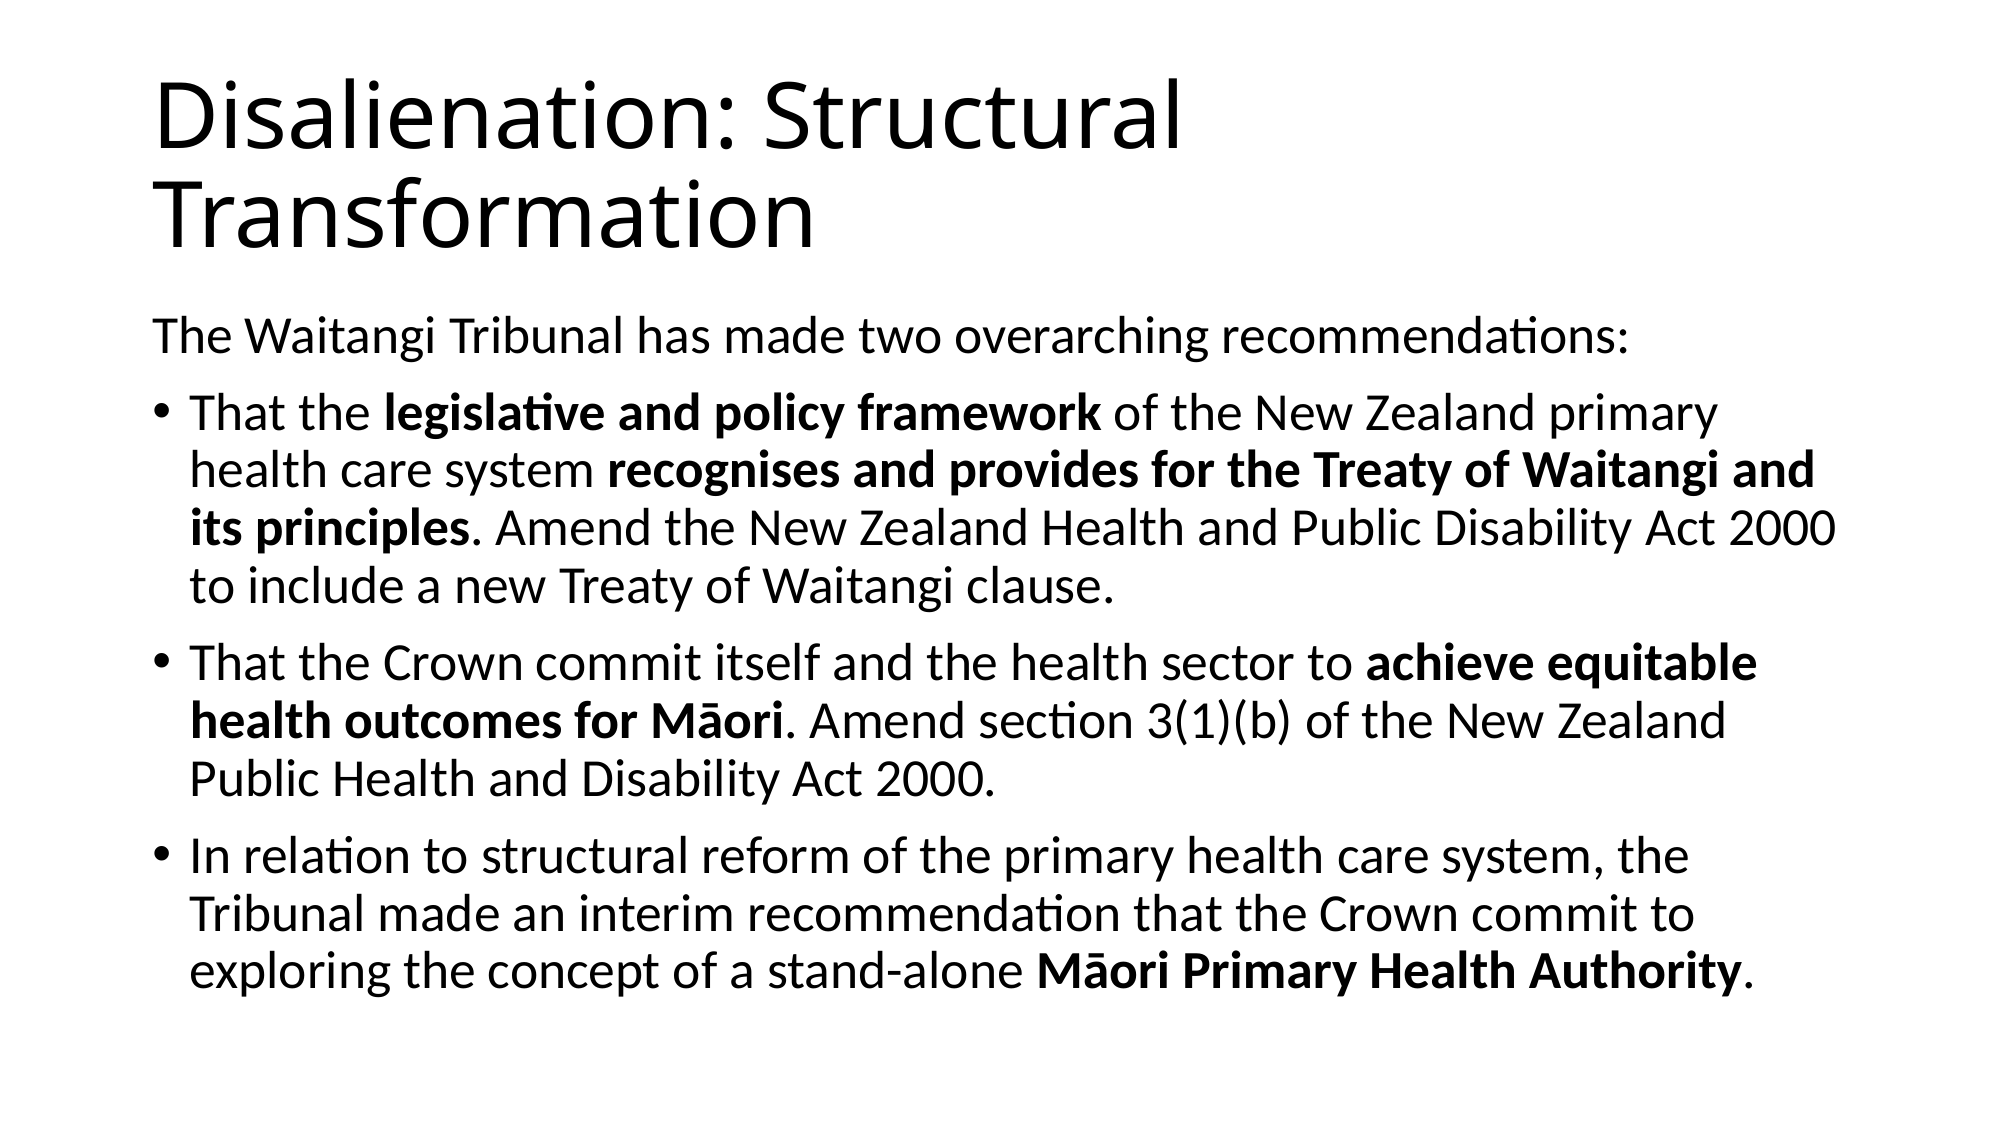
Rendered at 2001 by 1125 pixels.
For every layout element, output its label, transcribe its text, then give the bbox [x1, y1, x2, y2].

list The Waitangi Tribunal has made two overarching recommendations: That the legislative and policy framework of the New Zealand primary health care system recognises and provides for the Treaty of Waitangi and its principles. Amend the New Zealand Health and Public Disability Act 2000 to include a new Treaty of Waitangi clause. That the Crown commit itself and the health sector to achieve equitable health outcomes for Māori. Amend section 3(1)(b) of the New Zealand Public Health and Disability Act 2000. In relation to structural reform of the primary health care system, the Tribunal made an interim recommendation that the Crown commit to exploring the concept of a stand-alone Māori Primary Health Authority. [137, 299, 1863, 1014]
title Disalienation: Structural Transformation [137, 59, 1863, 278]
